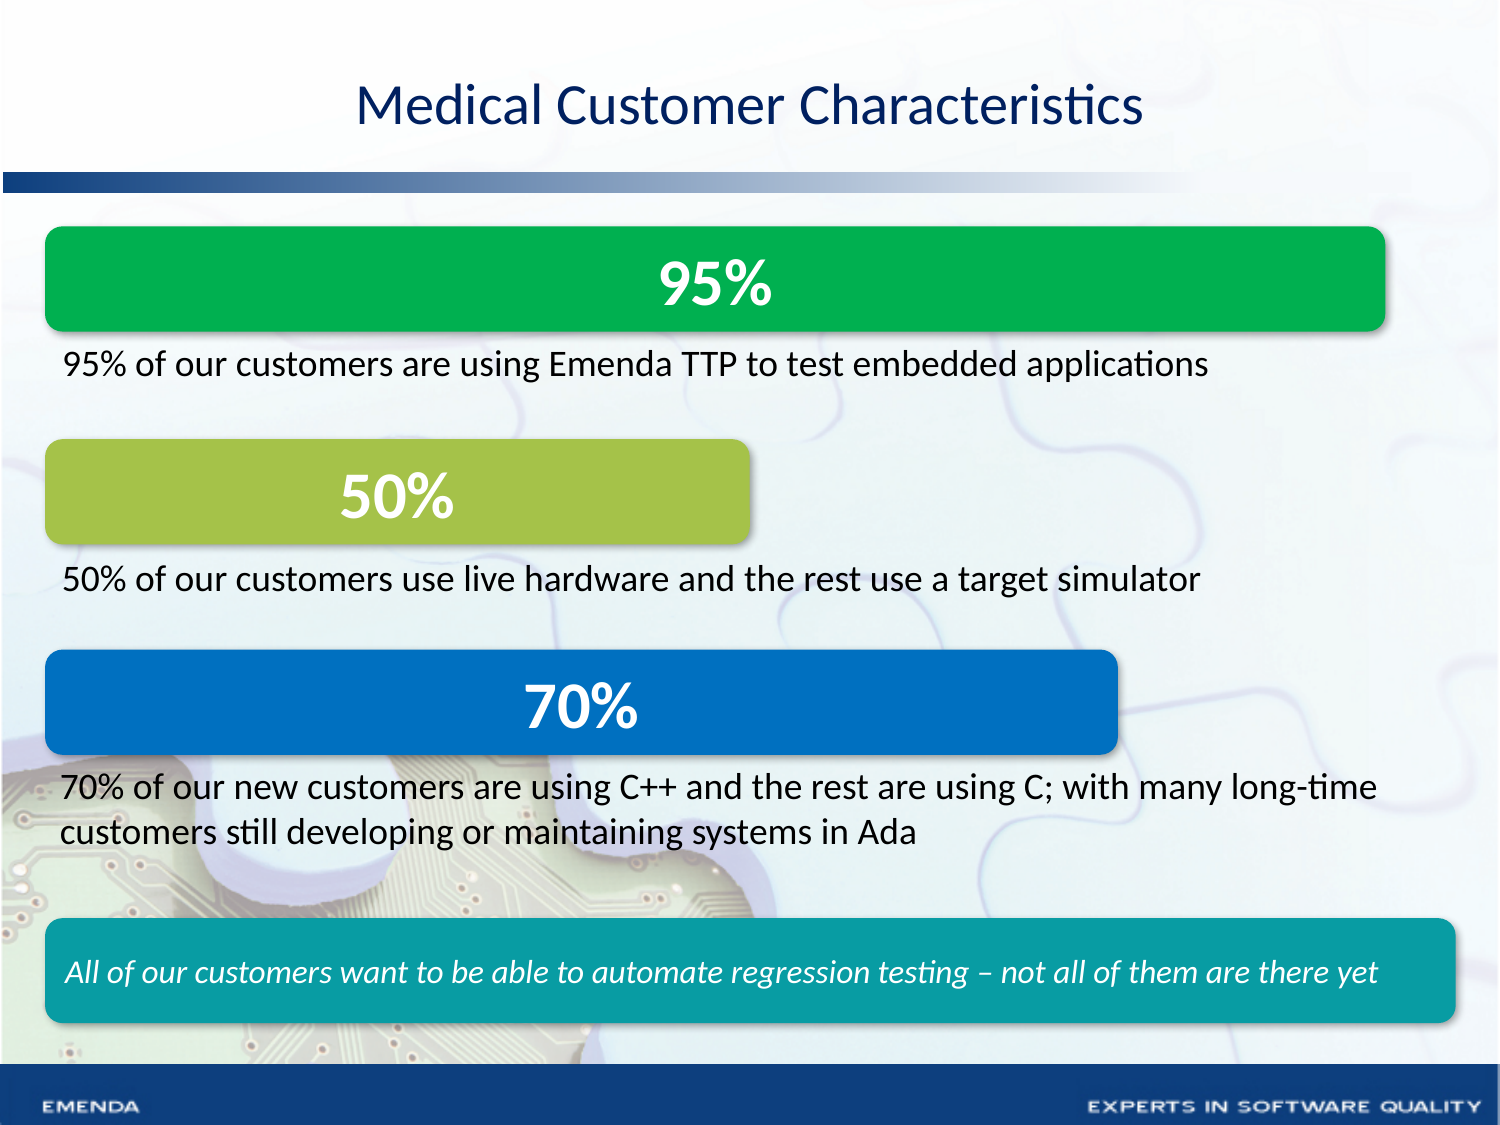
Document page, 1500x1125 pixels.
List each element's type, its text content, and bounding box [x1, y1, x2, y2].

text_box 70% of our new customers are using C++ and the rest are using C; with many long-time customers still developing or maintaining systems in Ada [45, 754, 1443, 860]
picture [0, 0, 1500, 1125]
text_box 95% of our customers are using Emenda TTP to test embedded applications [47, 334, 1225, 392]
text_box 95% [42, 224, 1388, 334]
text_box 50% of our customers use live hardware and the rest use a target simulator [47, 546, 1218, 607]
text_box 70% [42, 647, 1121, 757]
text_box All of our customers want to be able to automate regression testing – not all of them are there yet [42, 916, 1458, 1026]
text_box 50% [42, 437, 752, 547]
title Medical Customer Characteristics [75, 7, 1425, 195]
text_box [1, 171, 1414, 195]
